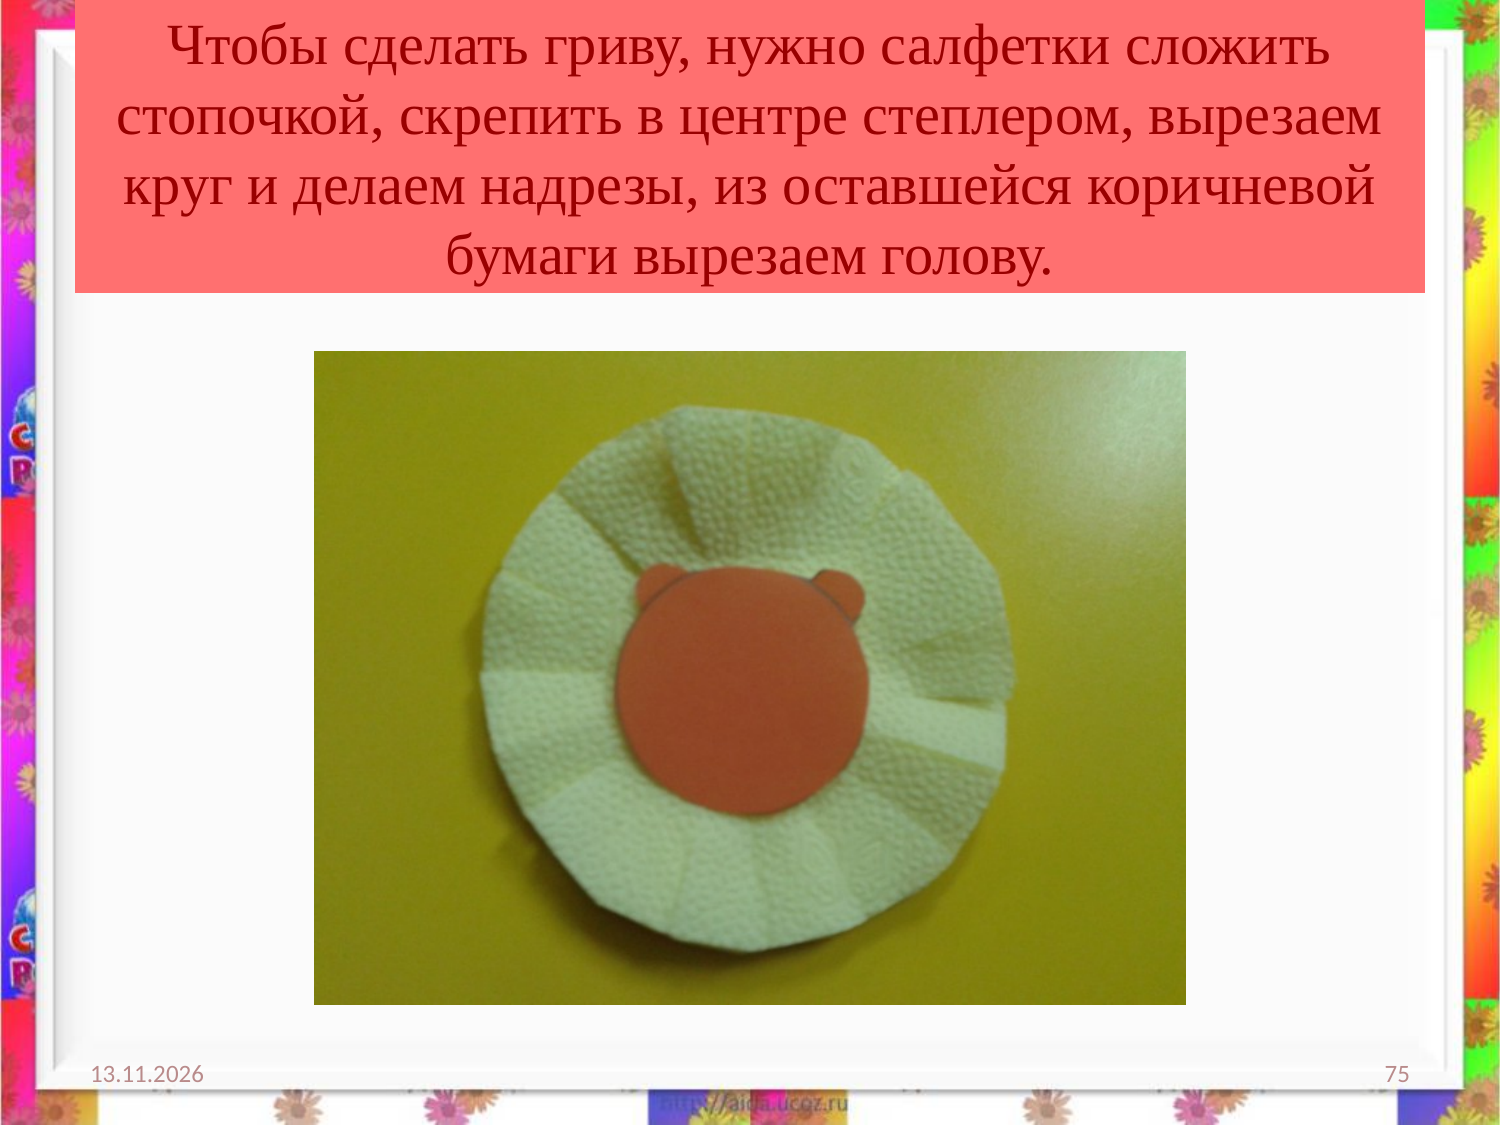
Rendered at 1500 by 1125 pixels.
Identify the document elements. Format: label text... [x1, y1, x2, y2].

slide_number 75 [1074, 1042, 1425, 1103]
picture [0, 0, 1500, 1125]
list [314, 351, 1186, 1006]
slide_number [75, 1042, 425, 1103]
title Чтобы сделать гриву, нужно салфетки сложить стопочкой, скрепить в центре степлером, вырезаем круг и делаем надрезы, из оставшейся коричневой бумаги вырезаем голову. [74, 0, 1426, 294]
